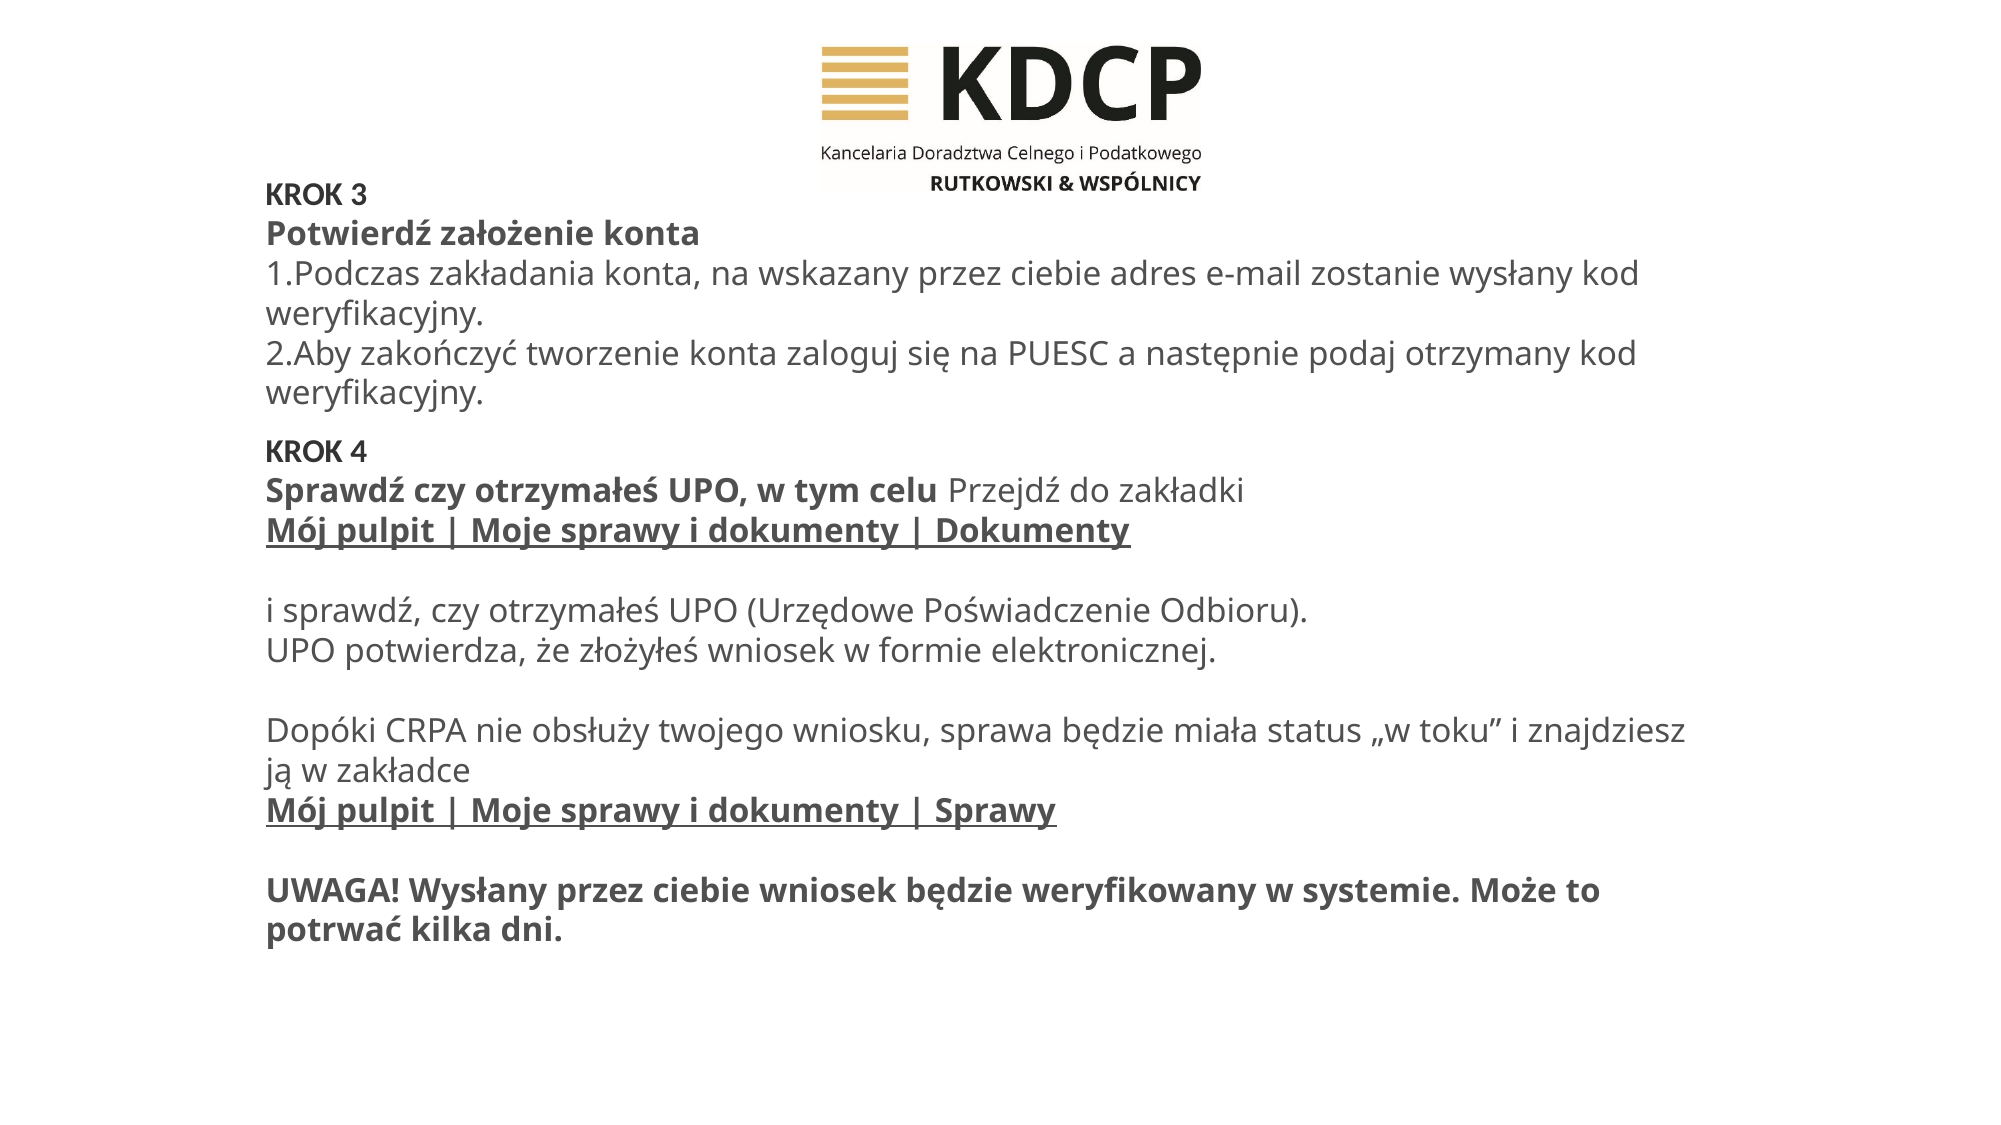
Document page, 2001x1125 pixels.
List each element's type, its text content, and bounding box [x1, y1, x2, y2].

text_box KROK 4 Sprawdź czy otrzymałeś UPO, w tym celu Przejdź do zakładki Mój pulpit | Moje sprawy i dokumenty | Dokumenty i sprawdź, czy otrzymałeś UPO (Urzędowe Poświadczenie Odbioru). UPO potwierdza, że złożyłeś wniosek w formie elektronicznej. Dopóki CRPA nie obsłuży twojego wniosku, sprawa będzie miała status „w toku” i znajdziesz ją w zakładce Mój pulpit | Moje sprawy i dokumenty | Sprawy UWAGA! Wysłany przez ciebie wniosek będzie weryfikowany w systemie. Może to potrwać kilka dni. [250, 422, 1726, 956]
picture [820, 43, 1201, 191]
text_box KROK 3 Potwierdź założenie konta Podczas zakładania konta, na wskazany przez ciebie adres e-mail zostanie wysłany kod weryfikacyjny. Aby zakończyć tworzenie konta zaloguj się na PUESC a następnie podaj otrzymany kod weryfikacyjny. [250, 164, 1808, 419]
